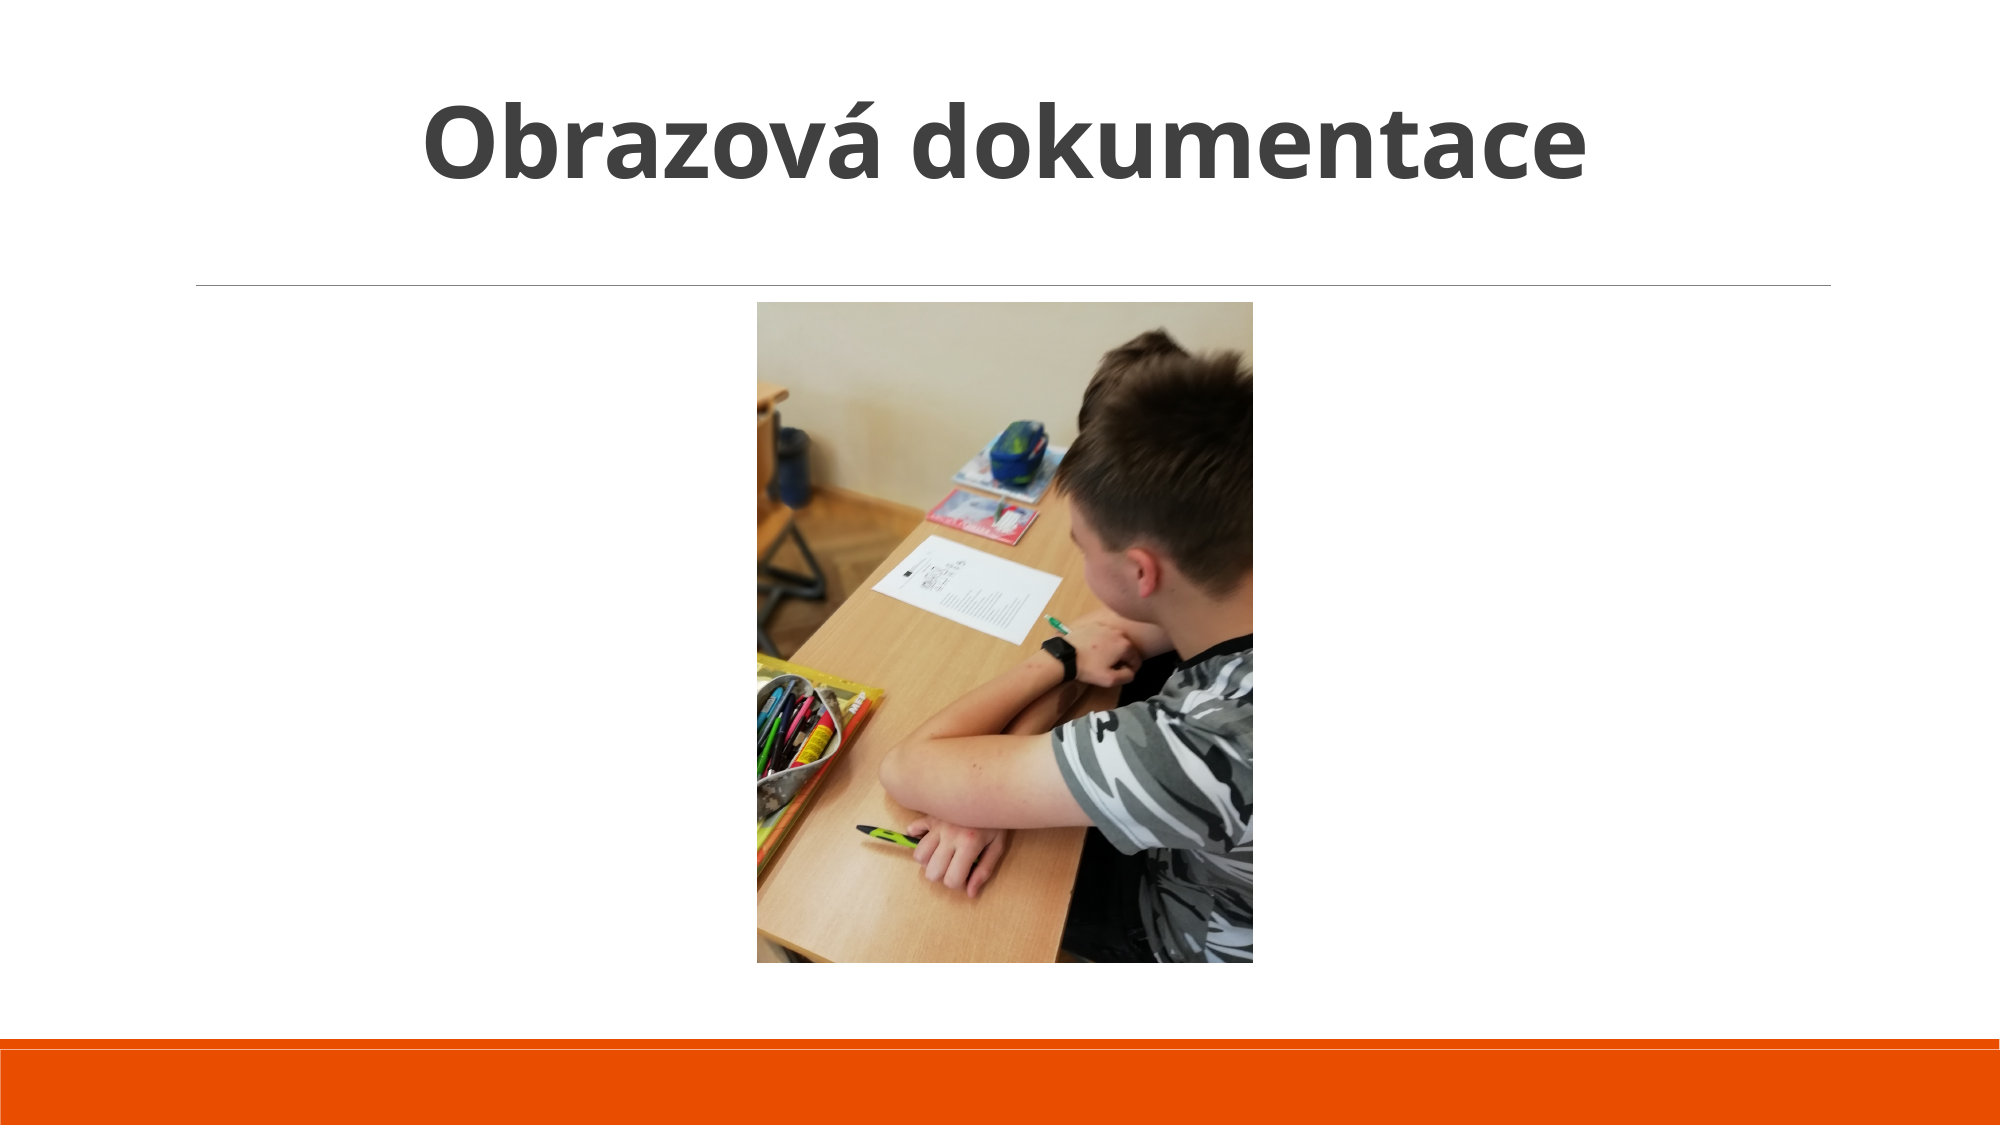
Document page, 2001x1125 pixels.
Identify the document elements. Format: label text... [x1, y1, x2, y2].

title Obrazová dokumentace [180, 47, 1830, 207]
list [756, 302, 1253, 964]
